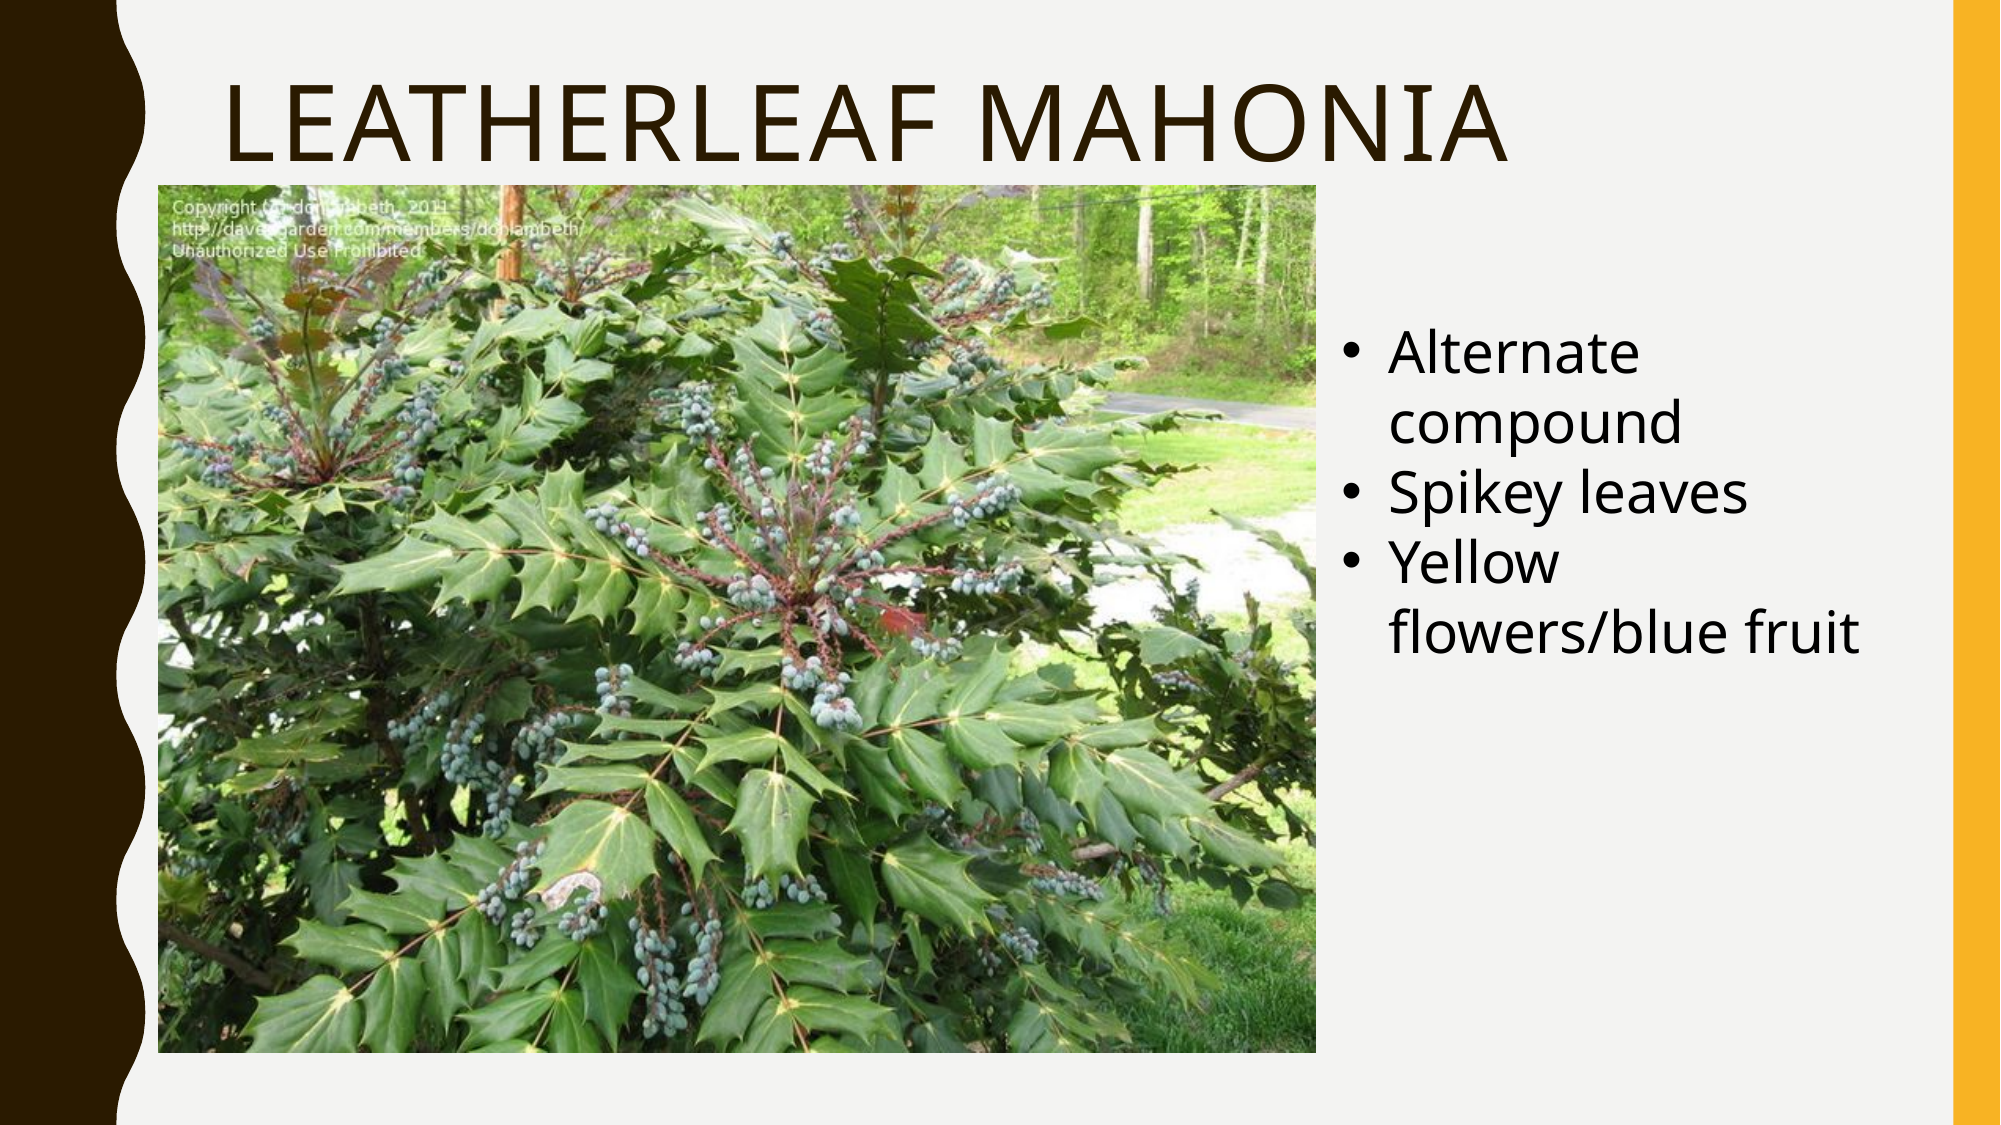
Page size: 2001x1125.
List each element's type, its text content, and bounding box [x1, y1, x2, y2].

text_box Alternate compound Spikey leaves Yellow flowers/blue fruit [1326, 307, 1886, 673]
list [158, 185, 1316, 1053]
title Leatherleaf mahonia [205, 62, 1875, 308]
